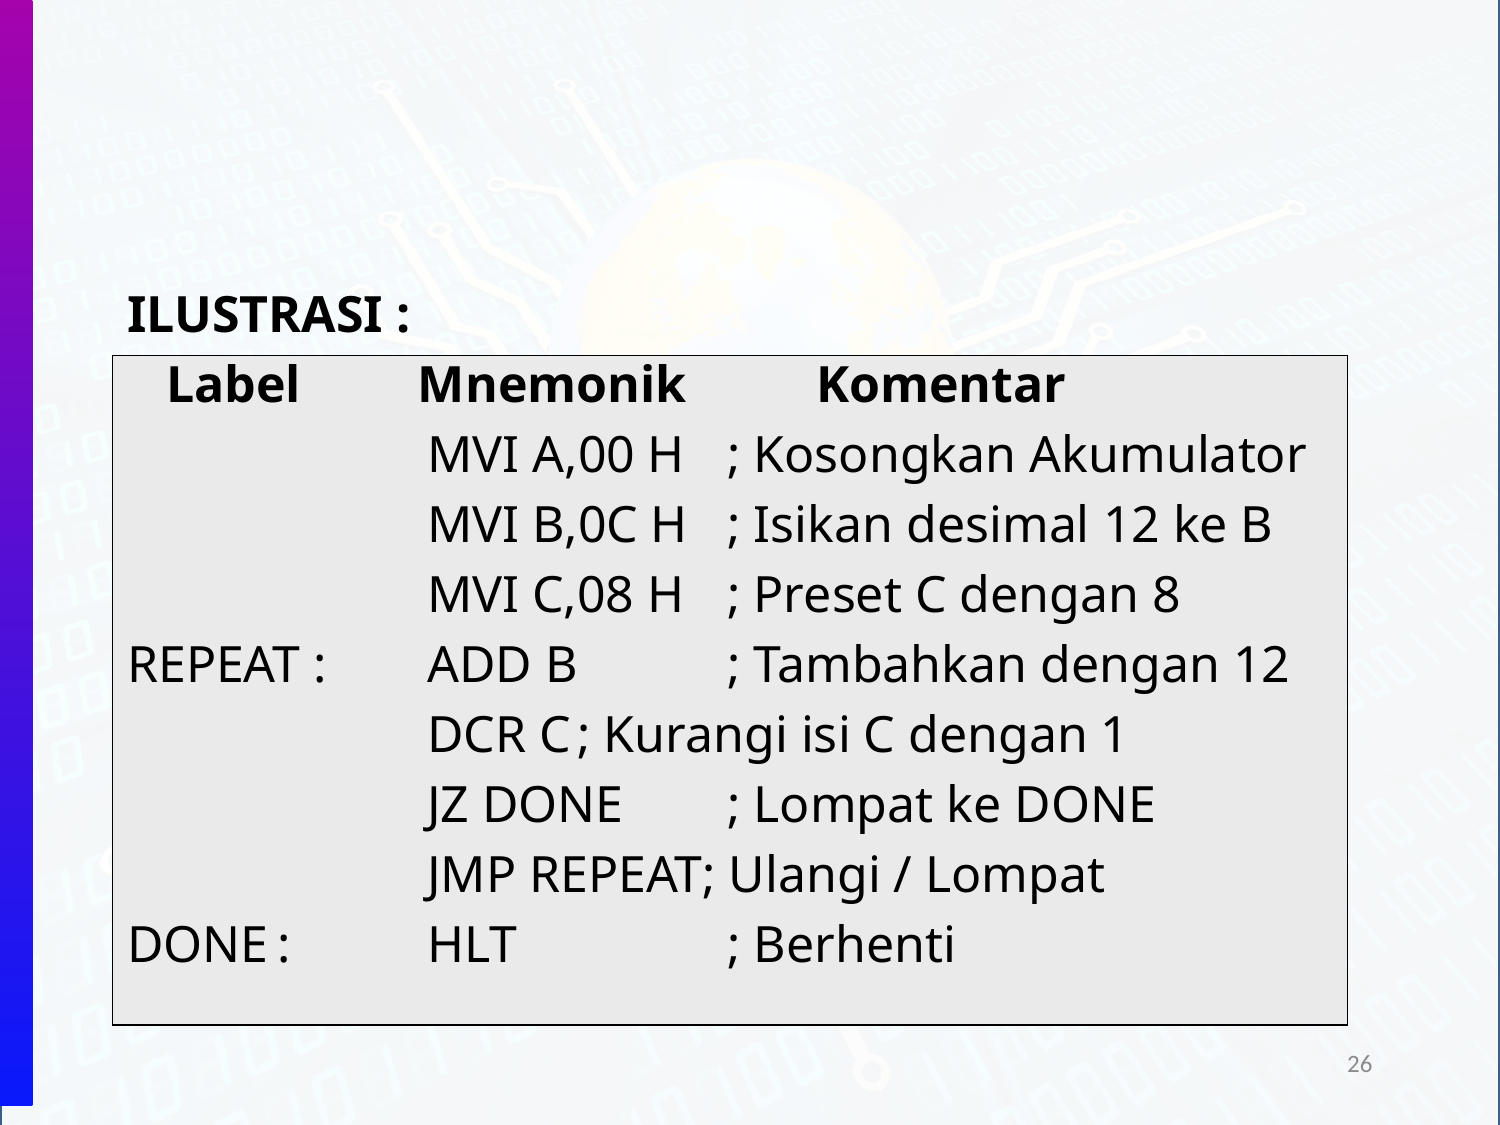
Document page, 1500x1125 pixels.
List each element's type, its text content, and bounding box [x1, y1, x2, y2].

slide_number 26 [1074, 1025, 1388, 1100]
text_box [112, 274, 1376, 1026]
